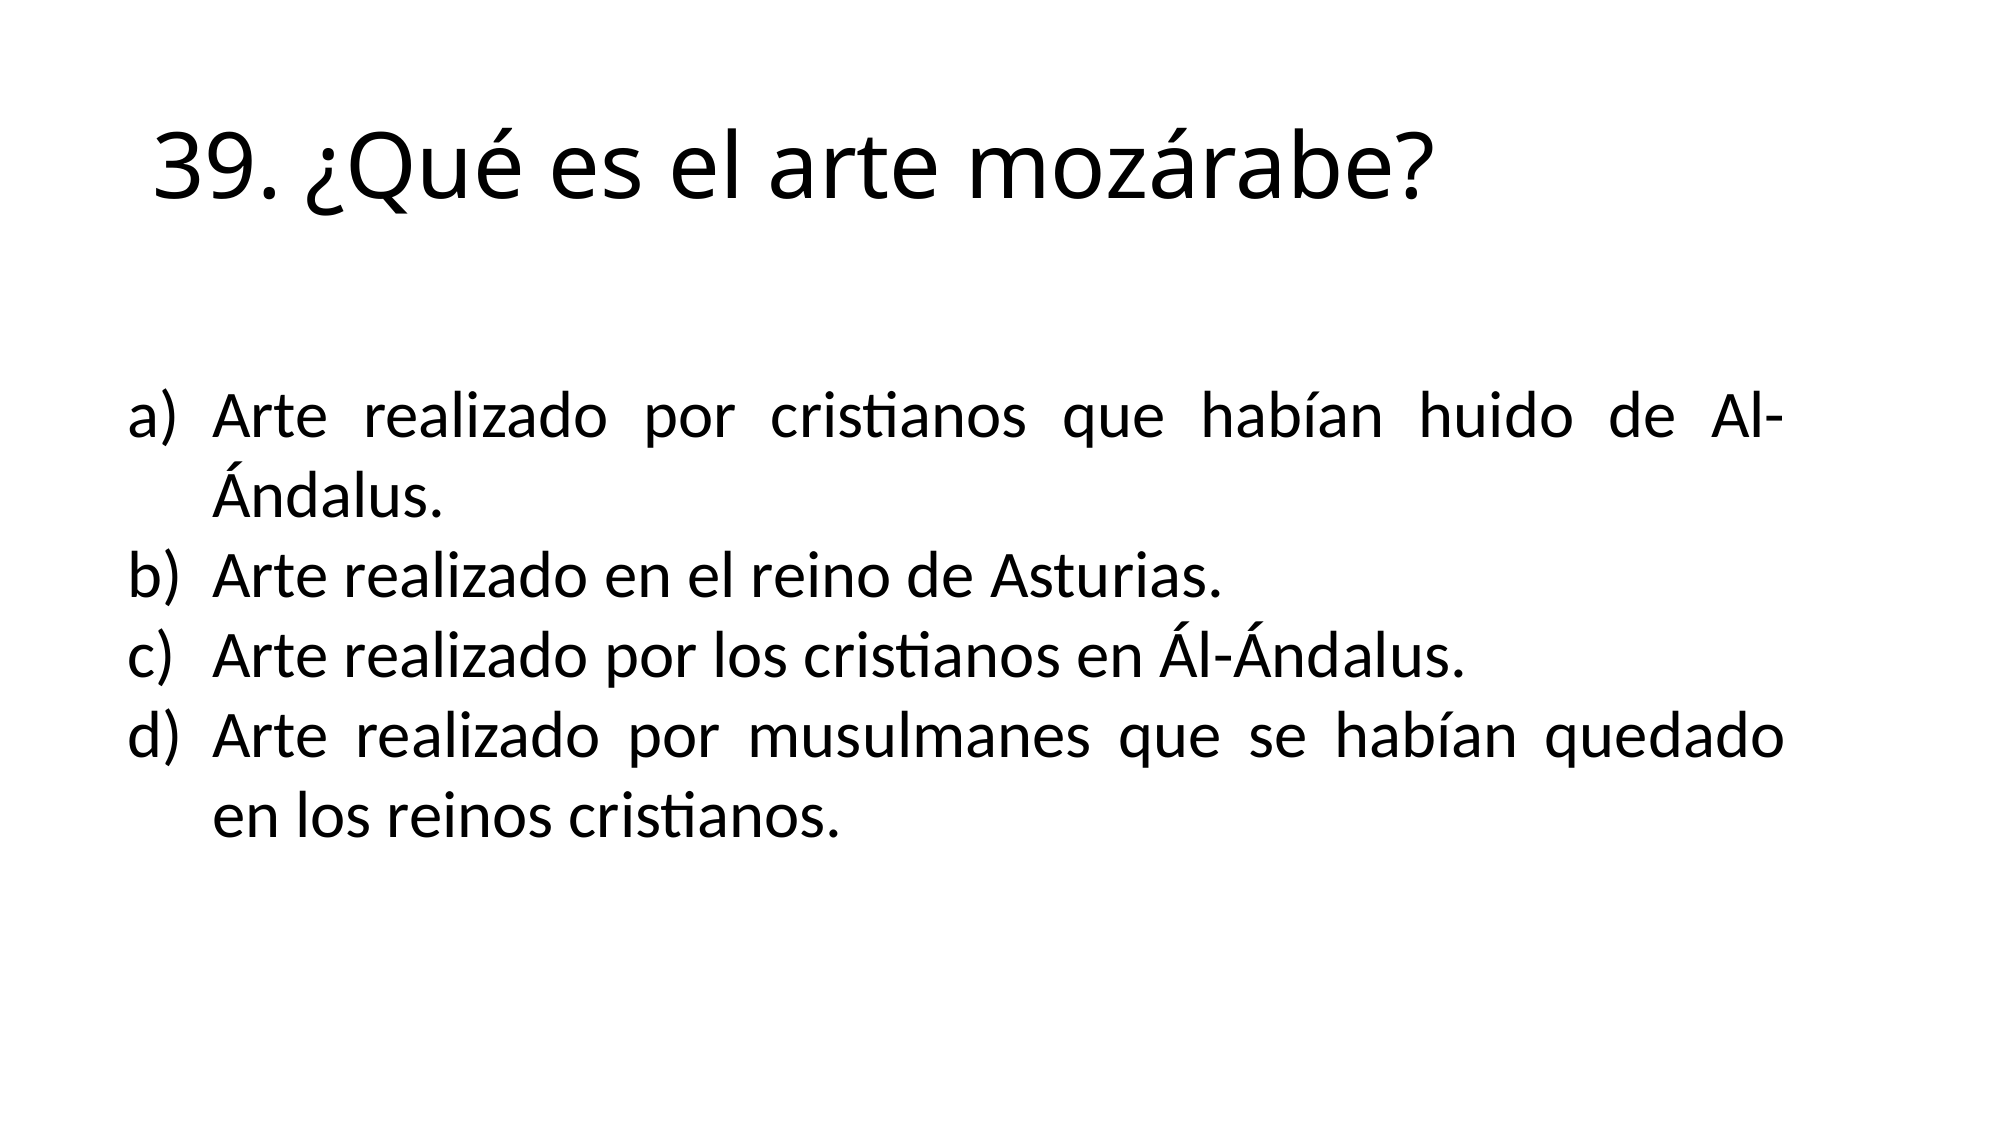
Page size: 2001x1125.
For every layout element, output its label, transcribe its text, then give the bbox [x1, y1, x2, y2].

title 39. ¿Qué es el arte mozárabe? [137, 59, 1863, 278]
text_box Arte realizado por cristianos que habían huido de Al-Ándalus. Arte realizado en el reino de Asturias. Arte realizado por los cristianos en Ál-Ándalus. Arte realizado por musulmanes que se habían quedado en los reinos cristianos. [112, 363, 1802, 858]
